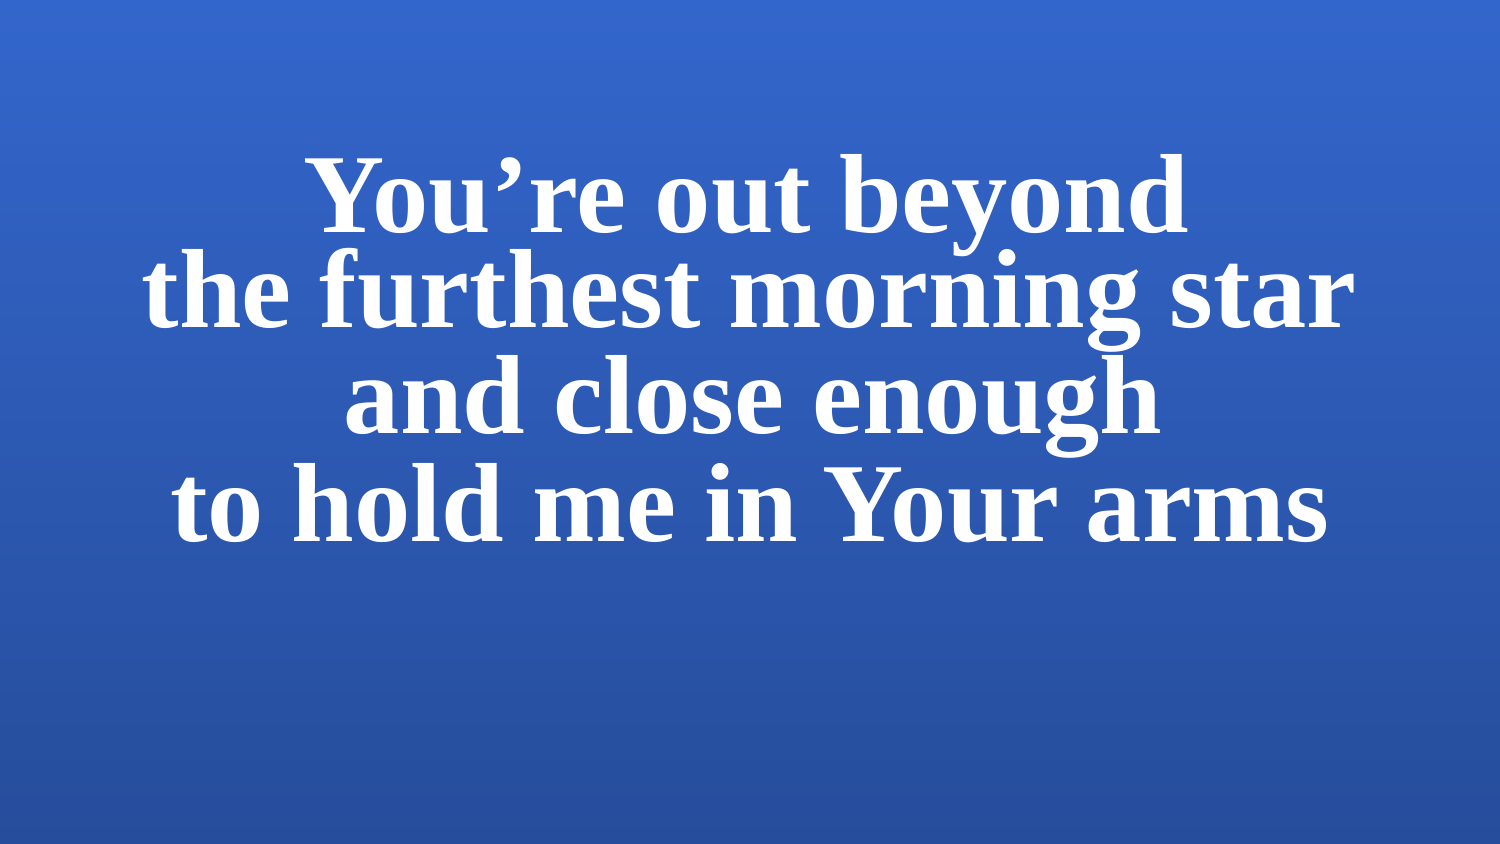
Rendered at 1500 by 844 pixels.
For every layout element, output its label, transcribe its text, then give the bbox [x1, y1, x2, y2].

text_box the furthest morning star [0, 207, 1500, 358]
text_box to hold me in Your arms [0, 421, 1500, 572]
text_box and close enough [3, 313, 1500, 421]
text_box You’re out beyond [0, 112, 1497, 207]
